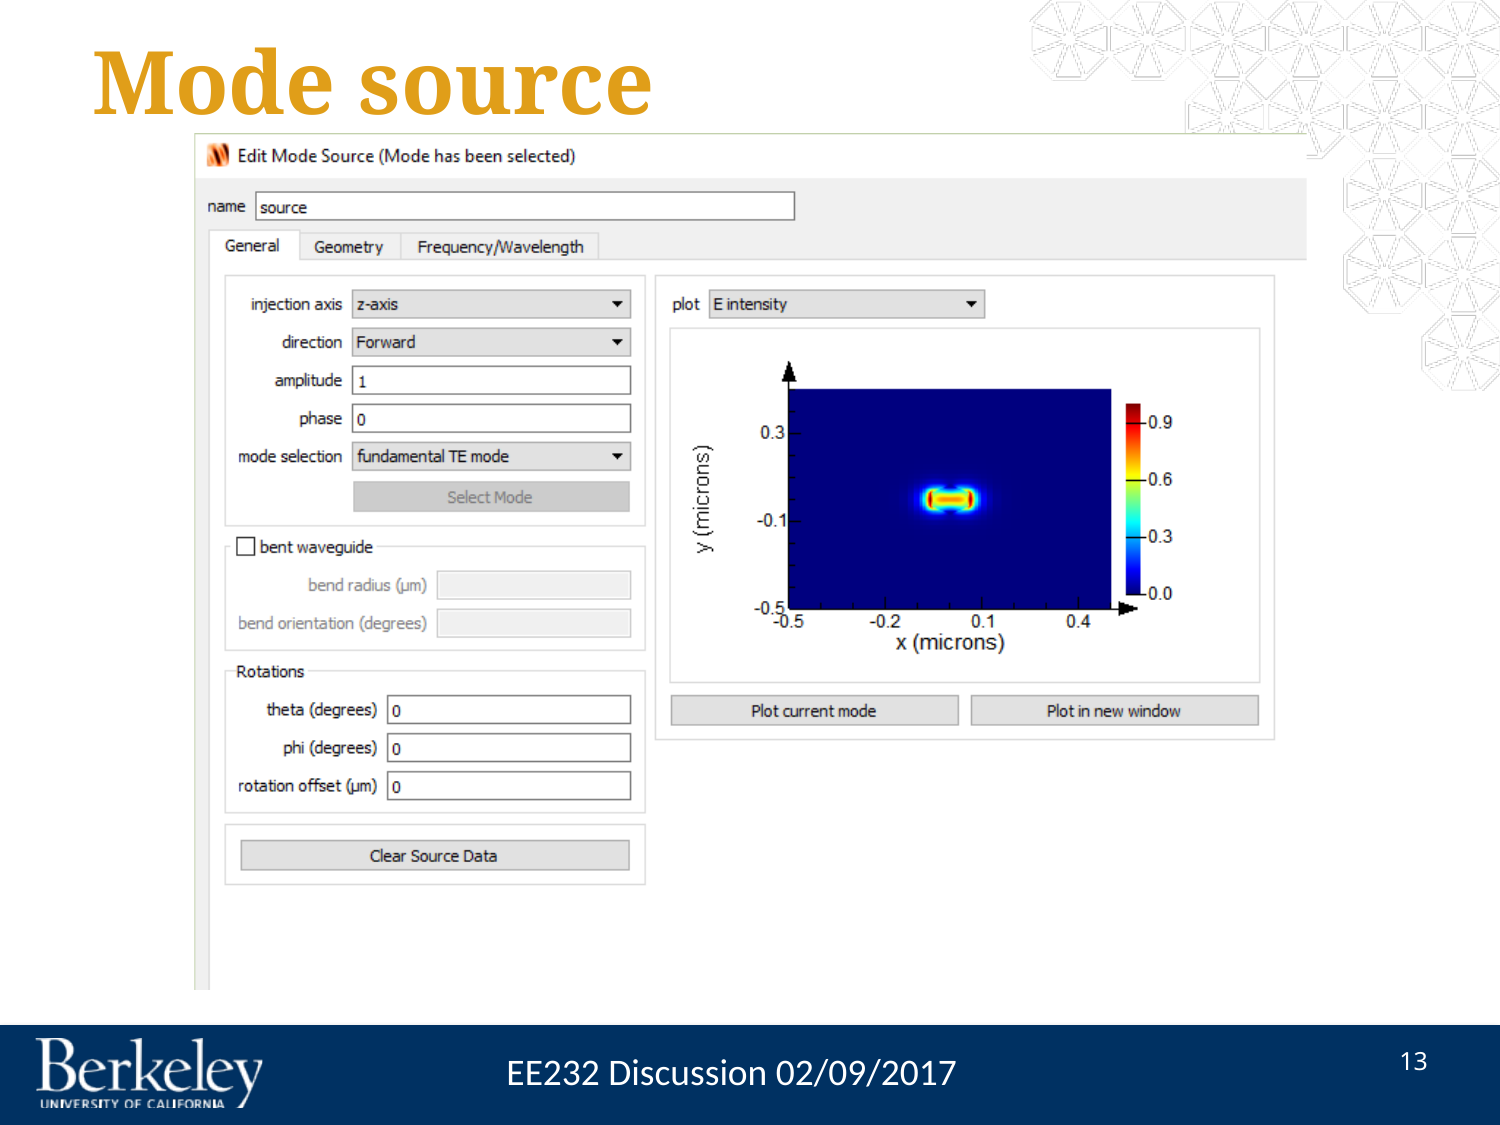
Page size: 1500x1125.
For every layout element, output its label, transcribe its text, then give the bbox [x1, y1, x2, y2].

title Mode source [77, 19, 1351, 175]
picture [194, 133, 1307, 990]
